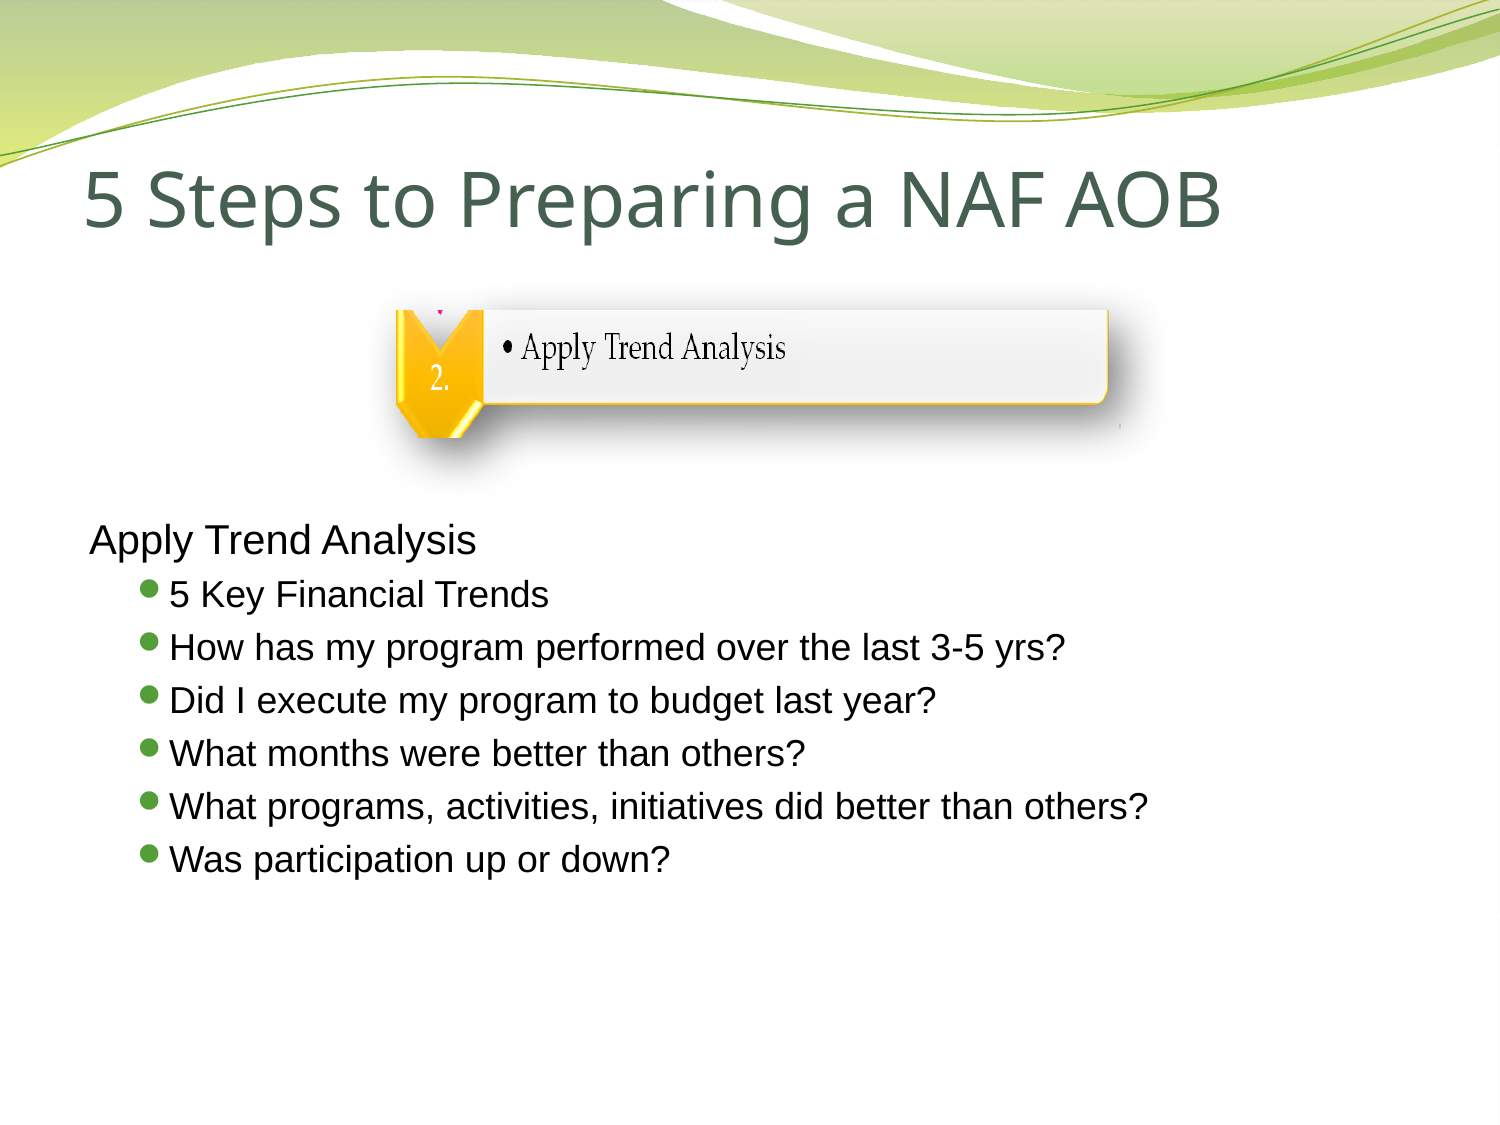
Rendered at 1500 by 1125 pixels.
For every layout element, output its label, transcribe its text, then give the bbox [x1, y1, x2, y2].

picture [394, 310, 1121, 438]
text_box Apply Trend Analysis 5 Key Financial Trends How has my program performed over the last 3-5 yrs? Did I execute my program to budget last year? What months were better than others? What programs, activities, initiatives did better than others? Was participation up or down? [74, 505, 1393, 889]
title 5 Steps to Preparing a NAF AOB [82, 55, 1433, 243]
